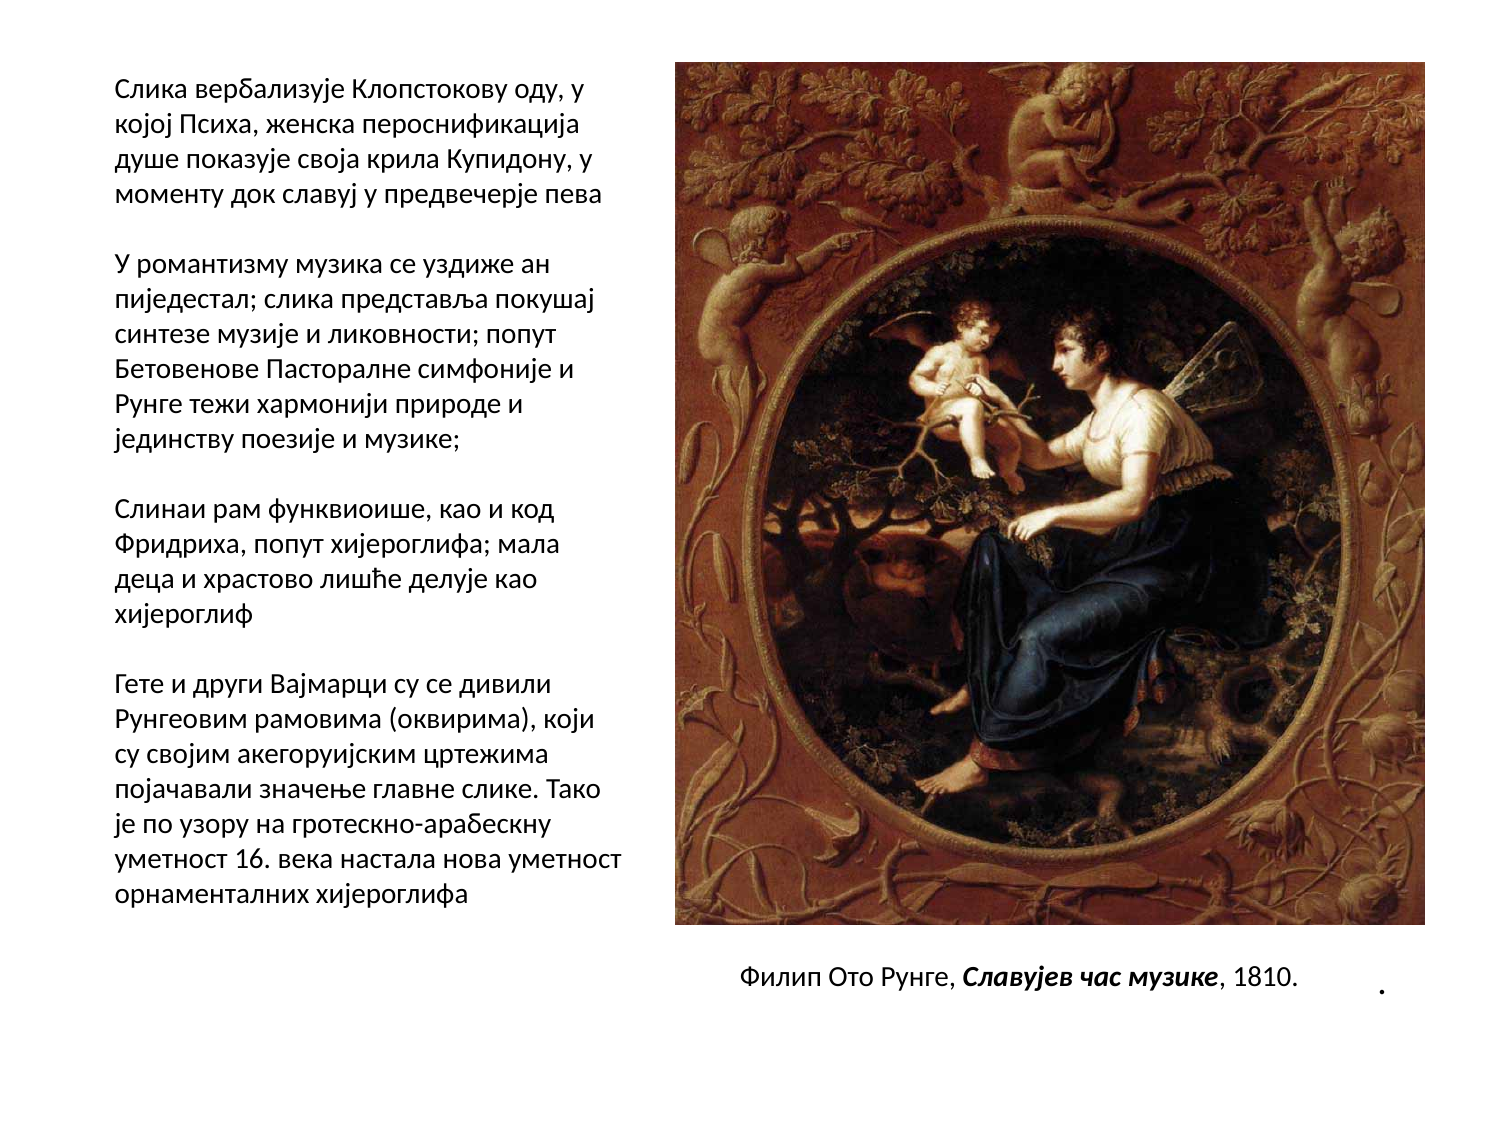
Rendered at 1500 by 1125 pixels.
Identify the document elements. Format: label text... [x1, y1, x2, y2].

text_box Слика вербализује Клопстокову оду, у којој Психа, женска пероснификација душе показује своја крила Купидону, у моменту док славуј у предвечерје пева У романтизму музика се уздиже ан пиједестал; слика представља покушај синтезе музије и ликовности; попут Бетовенове Пасторалне симфоније и Рунге тежи хармонији природе и јединству поезије и музике; Слинаи рам функвиоише, као и код Фридриха, попут хијероглифа; мала деца и храстово лишће делује као хијероглиф Гете и други Вајмарци су се дивили Рунгеовим рамовима (оквирима), који су својим акегоруијским цртежима појачавали значење главне слике. Тако је по узору на гротескно-арабескну уметност 16. века настала нова уметност орнаменталних хијероглифа [99, 62, 638, 1032]
text_box Филип Ото Рунге, Славујев час музике, 1810. [724, 949, 1362, 1000]
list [674, 62, 1426, 926]
text_box . [1362, 949, 1500, 1010]
